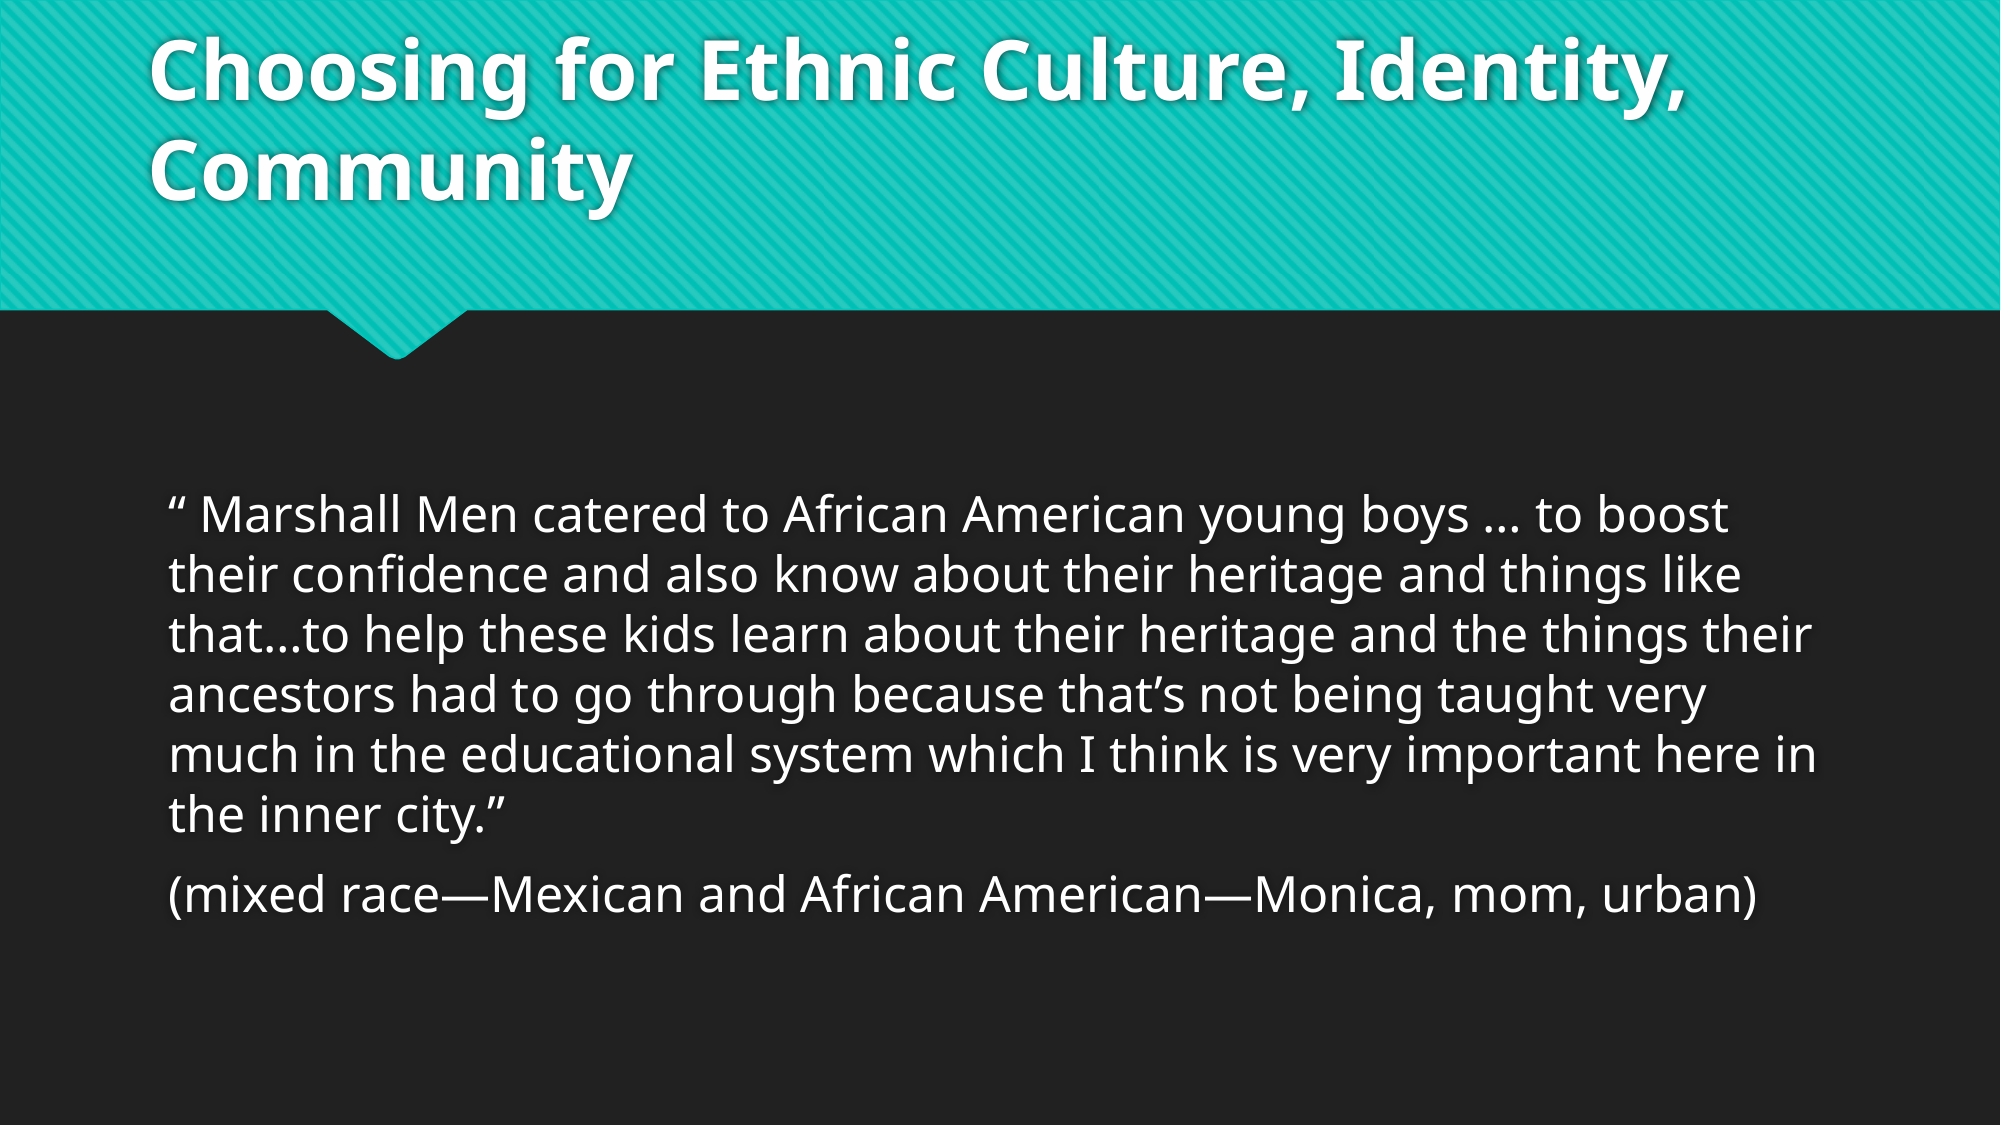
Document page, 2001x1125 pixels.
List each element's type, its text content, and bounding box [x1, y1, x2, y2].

title Choosing for Ethnic Culture, Identity, Community [132, 73, 1868, 233]
list “ Marshall Men catered to African American young boys … to boost their confidence and also know about their heritage and things like that…to help these kids learn about their heritage and the things their ancestors had to go through because that’s not being taught very much in the educational system which I think is very important here in the inner city.” (mixed race—Mexican and African American—Monica, mom, urban) [134, 364, 1866, 962]
picture [1, 1, 1999, 357]
